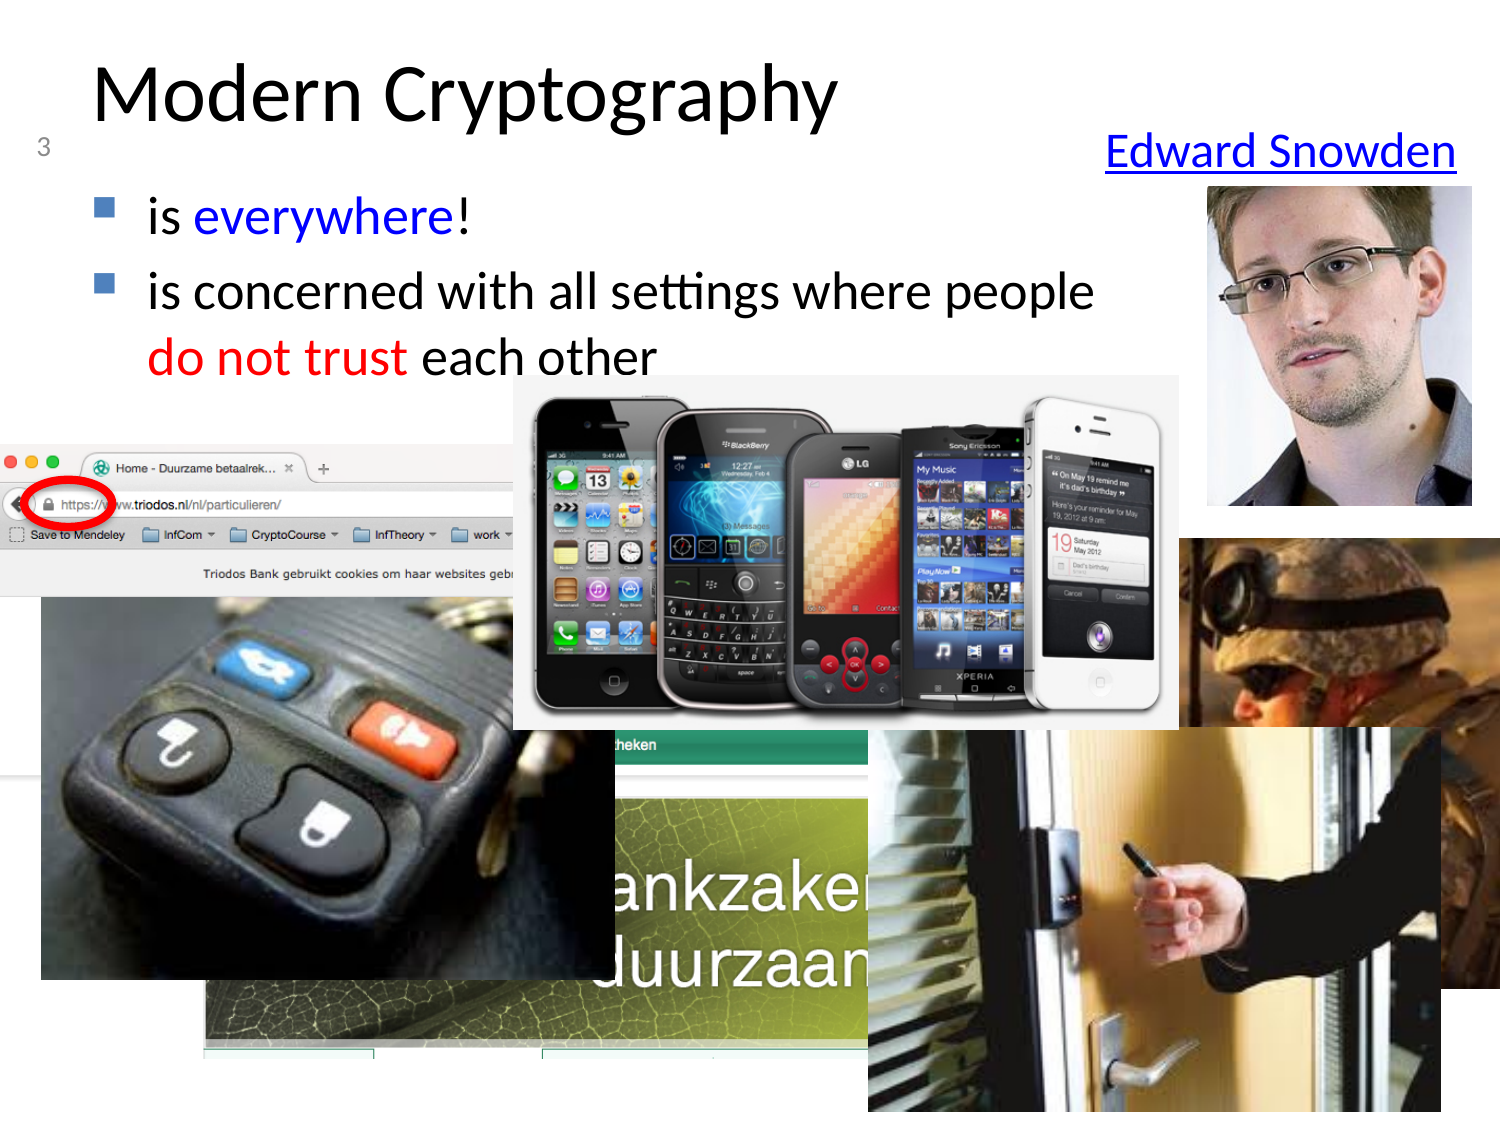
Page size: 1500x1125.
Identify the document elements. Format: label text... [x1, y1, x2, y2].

list is everywhere! is concerned with all settings where people do not trust each other [76, 172, 1140, 409]
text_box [0, 444, 862, 1059]
picture [41, 375, 1500, 1112]
title Modern Cryptography [76, 30, 1427, 172]
picture [1206, 186, 1473, 506]
text_box Edward Snowden [1068, 109, 1472, 183]
